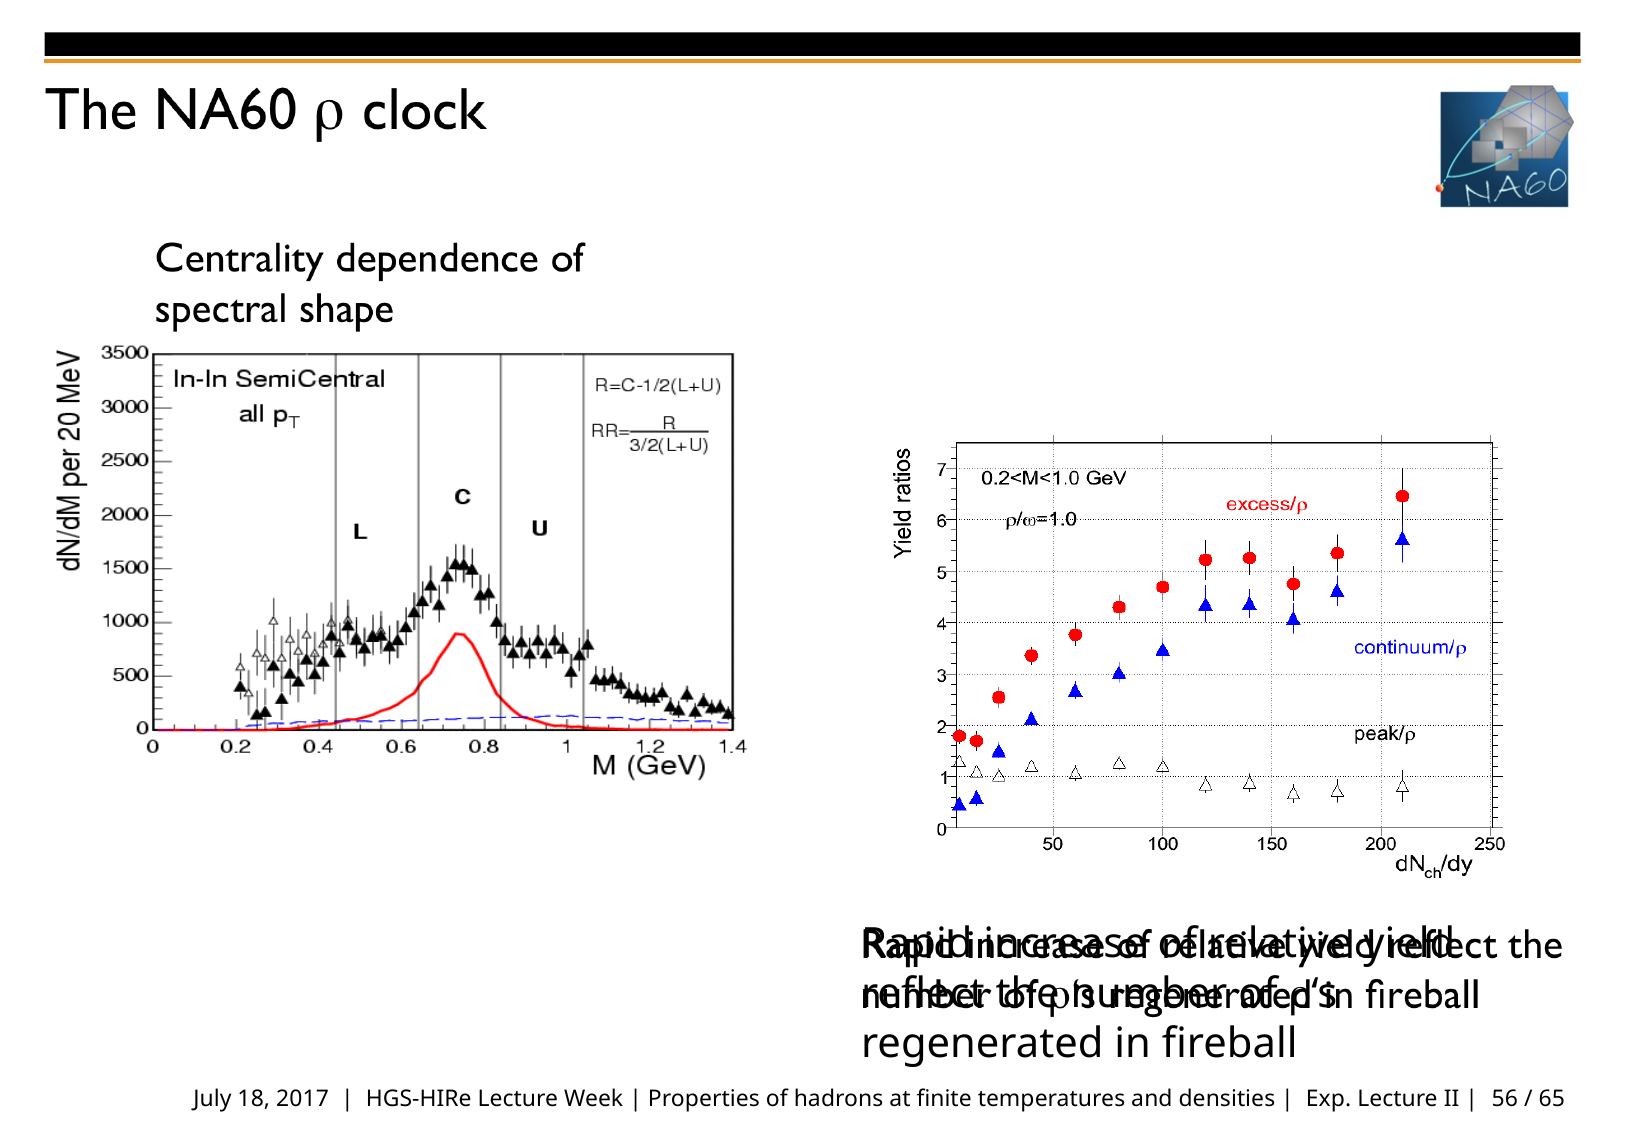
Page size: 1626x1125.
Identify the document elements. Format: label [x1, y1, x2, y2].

picture [883, 420, 1520, 885]
picture [45, 87, 487, 142]
text_box [844, 907, 1579, 1036]
picture [44, 220, 766, 781]
picture [1431, 76, 1578, 223]
